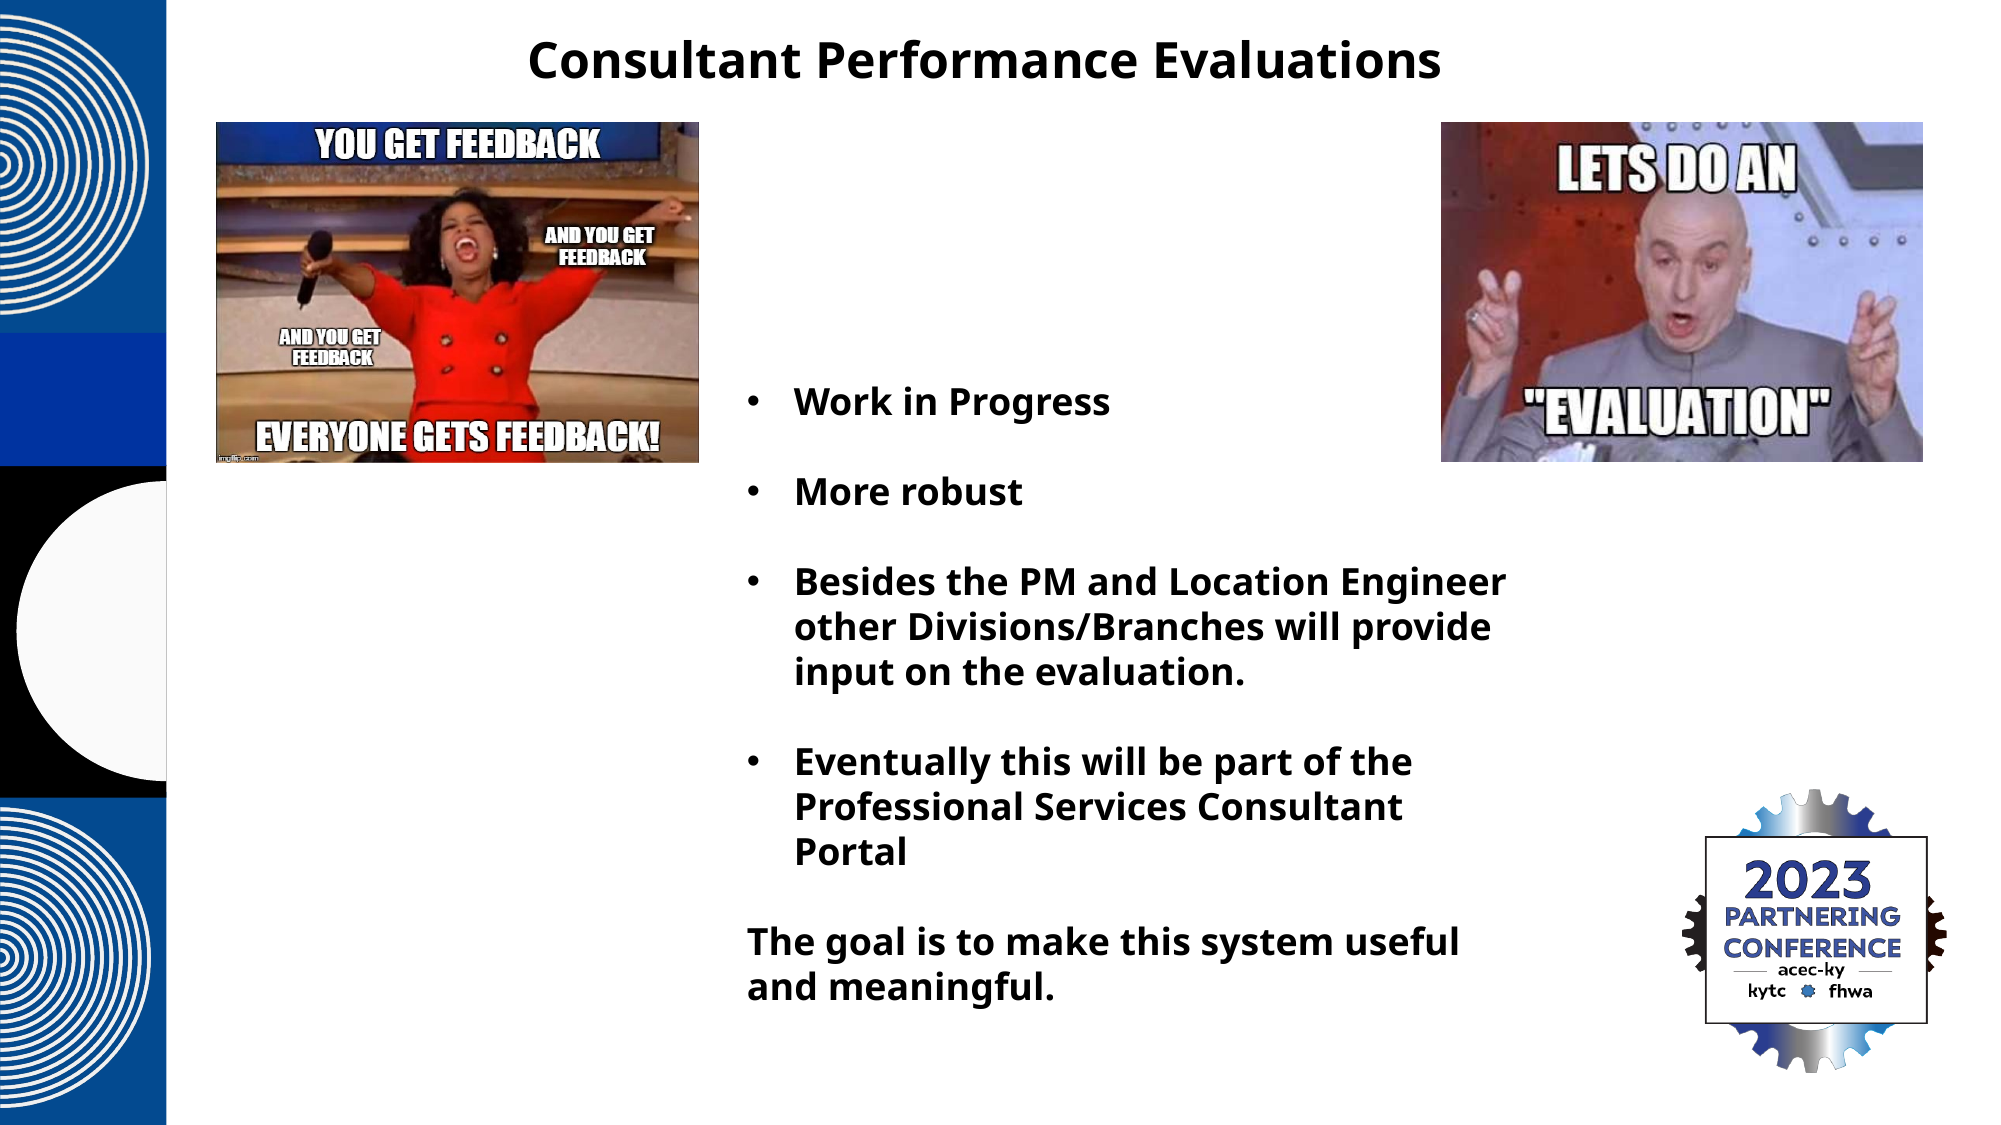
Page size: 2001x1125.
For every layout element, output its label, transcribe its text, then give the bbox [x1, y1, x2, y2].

picture [216, 122, 699, 464]
text_box Work in Progress More robust Besides the PM and Location Engineer other Divisions/Branches will provide input on the evaluation. Eventually this will be part of the Professional Services Consultant Portal The goal is to make this system useful and meaningful. [732, 370, 1533, 1061]
picture [1, 808, 151, 1108]
text_box Consultant Performance Evaluations [274, 21, 1831, 97]
picture [1441, 122, 1923, 463]
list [1681, 789, 1947, 1073]
picture [0, 15, 149, 314]
